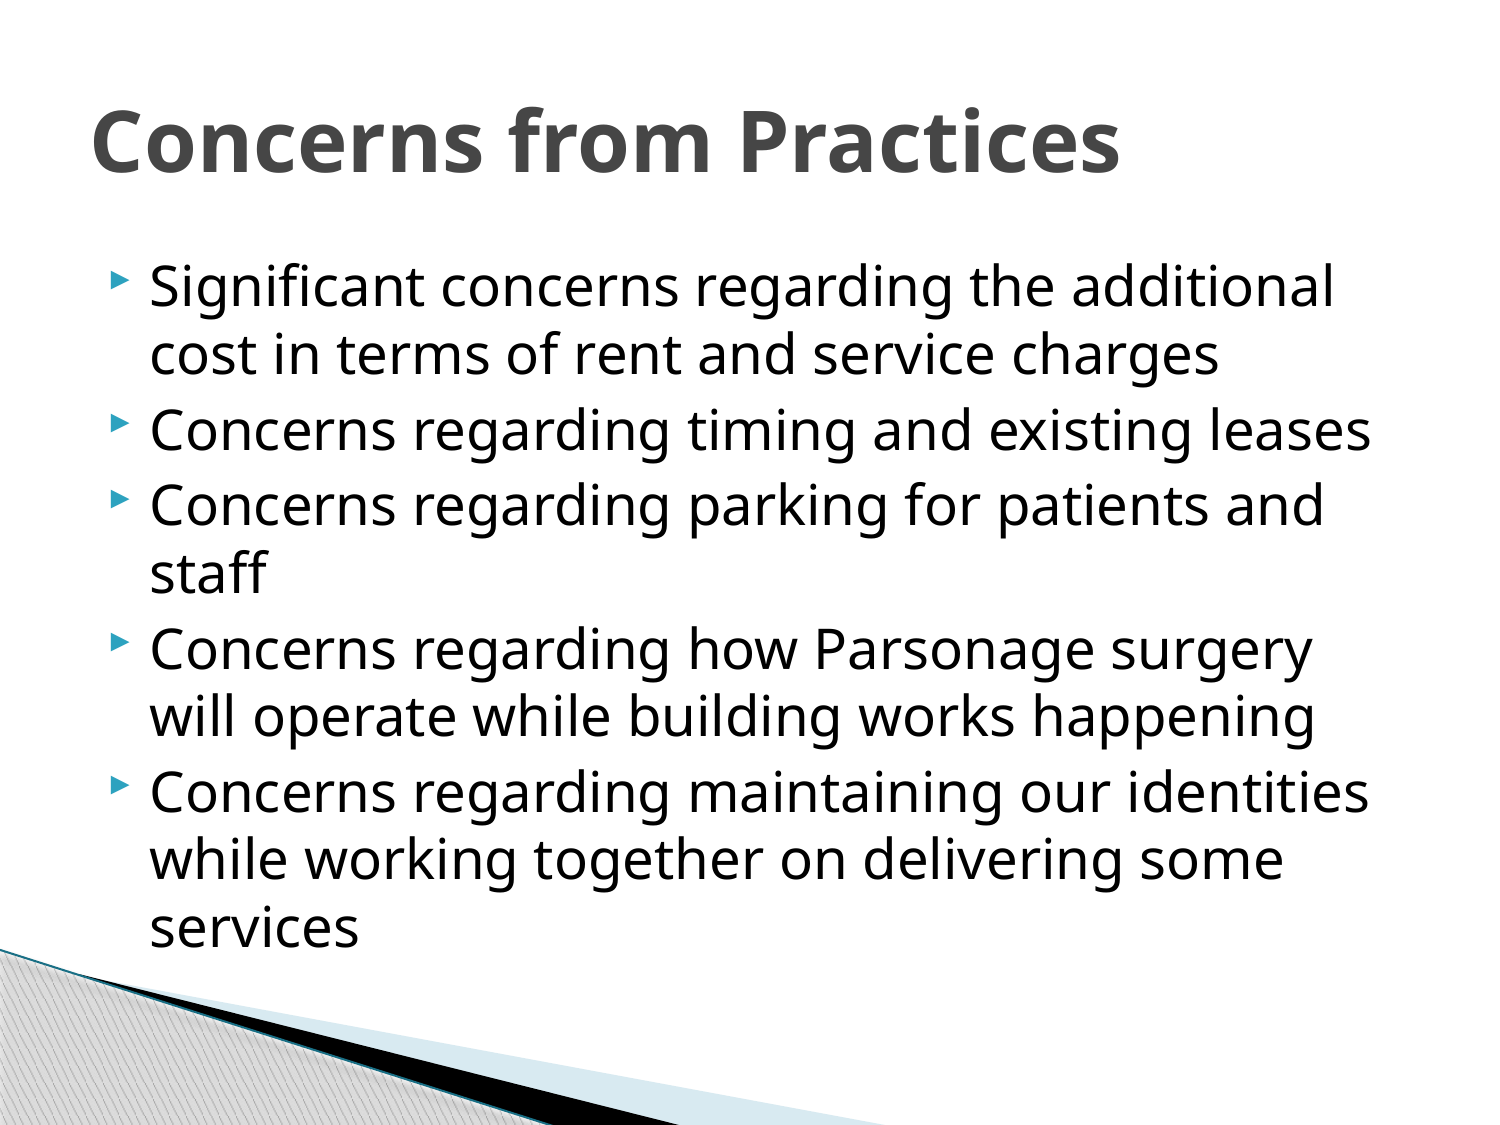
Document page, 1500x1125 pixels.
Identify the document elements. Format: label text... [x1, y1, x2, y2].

title Concerns from Practices [75, 45, 1425, 233]
list Significant concerns regarding the additional cost in terms of rent and service charges Concerns regarding timing and existing leases Concerns regarding parking for patients and staff Concerns regarding how Parsonage surgery will operate while building works happening Concerns regarding maintaining our identities while working together on delivering some services [75, 243, 1425, 986]
